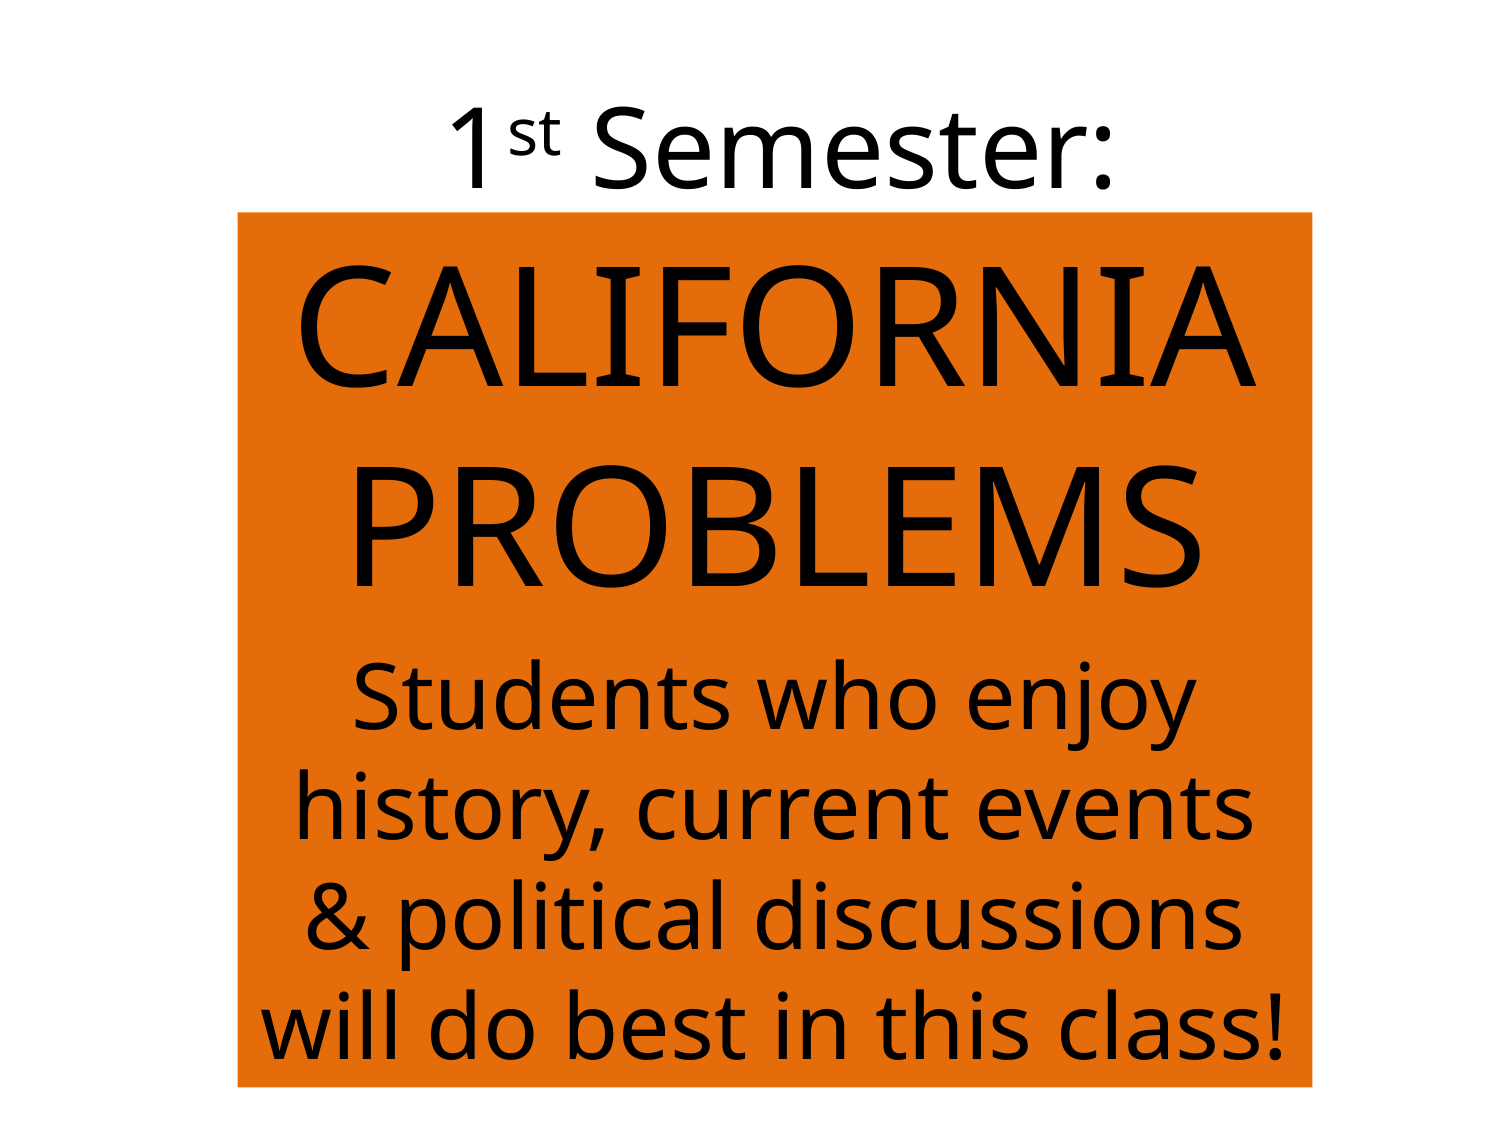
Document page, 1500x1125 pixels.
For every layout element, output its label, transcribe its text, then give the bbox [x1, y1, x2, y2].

title 1st Semester: [162, 0, 1400, 288]
subtitle CALIFORNIA PROBLEMS Students who enjoy history, current events & political discussions will do best in this class! [237, 212, 1313, 1088]
